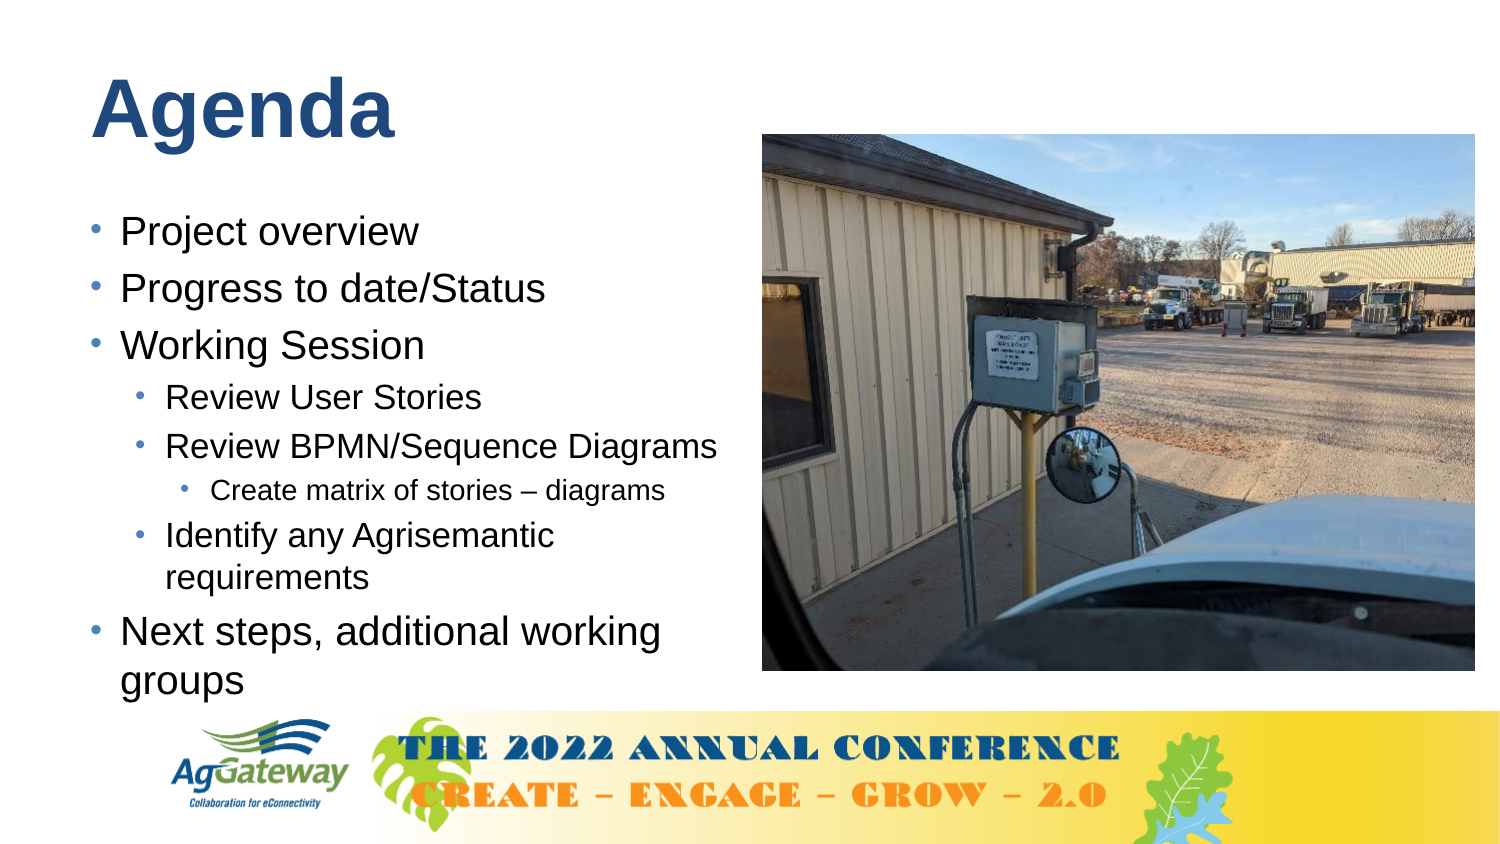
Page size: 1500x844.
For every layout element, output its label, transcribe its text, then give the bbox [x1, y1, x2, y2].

title Agenda [75, 33, 1425, 175]
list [762, 134, 1476, 671]
picture [90, 711, 1500, 844]
list Project overview Progress to date/Status Working Session Review User Stories Review BPMN/Sequence Diagrams Create matrix of stories – diagrams Identify any Agrisemantic requirements Next steps, additional working groups [75, 196, 738, 754]
